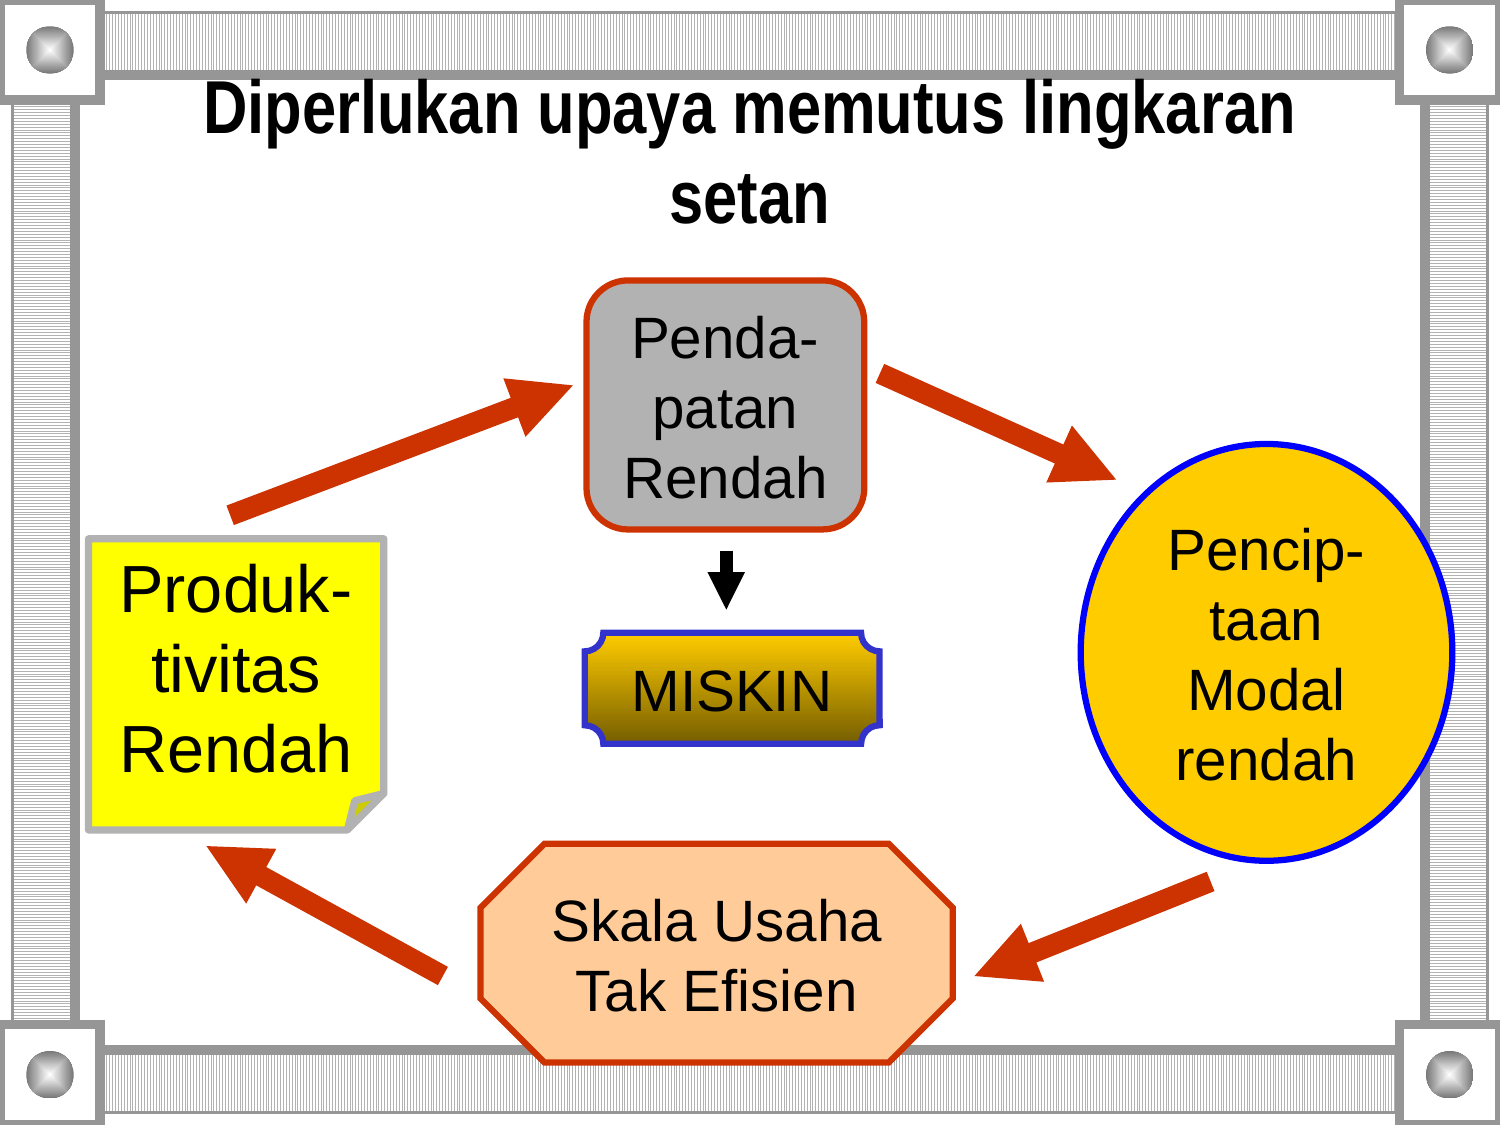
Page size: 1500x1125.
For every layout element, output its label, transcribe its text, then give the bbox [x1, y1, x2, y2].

text_box [206, 846, 443, 977]
text_box Produk-tivitas Rendah [88, 538, 384, 830]
text_box [720, 550, 733, 610]
title Diperlukan upaya memutus lingkaran setan [111, 54, 1388, 243]
text_box Penda-patan Rendah [586, 280, 865, 530]
text_box Skala Usaha Tak Efisien [480, 843, 953, 1063]
text_box [879, 373, 1117, 481]
text_box [974, 881, 1211, 978]
text_box Pencip-taan Modal rendah [1080, 443, 1453, 861]
text_box [230, 383, 573, 516]
text_box MISKIN [584, 632, 880, 744]
